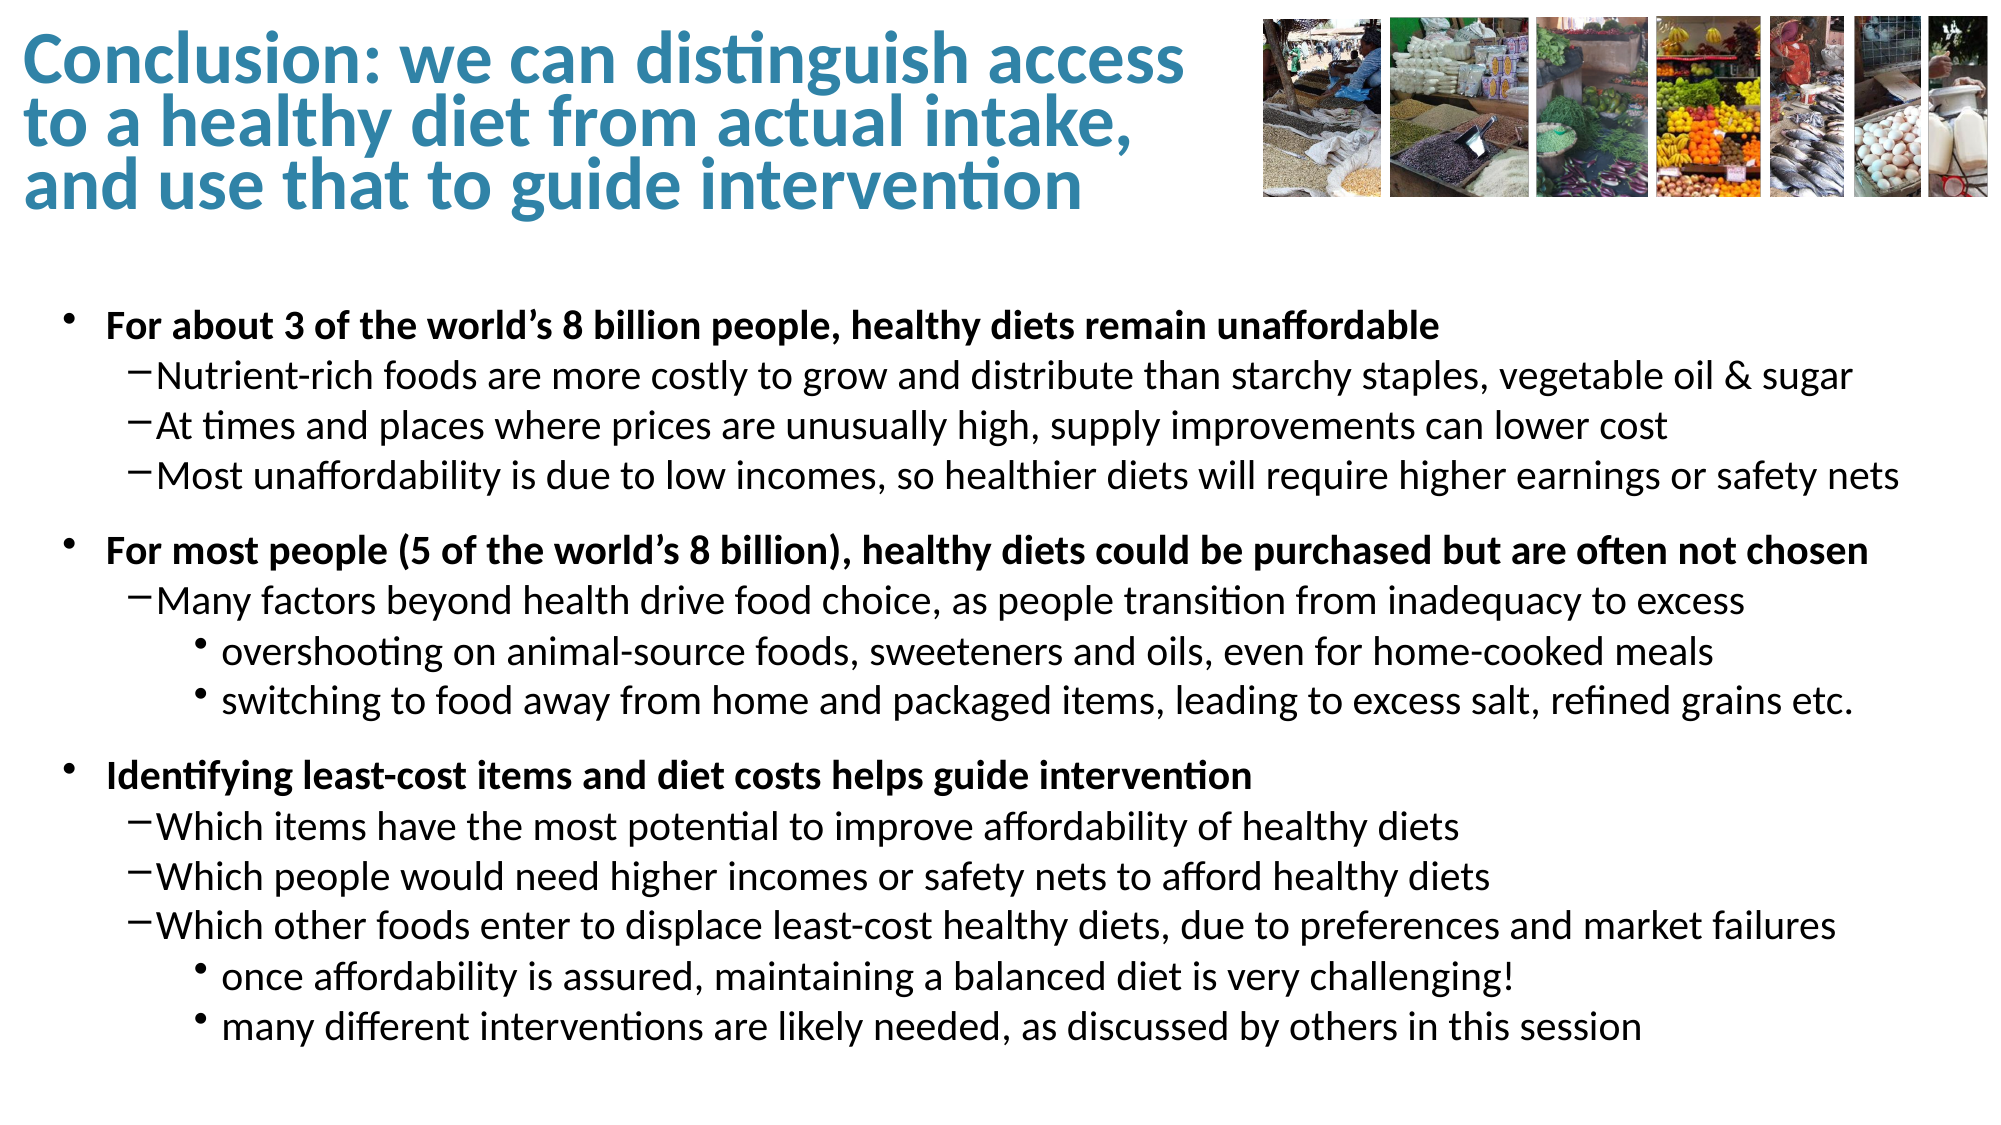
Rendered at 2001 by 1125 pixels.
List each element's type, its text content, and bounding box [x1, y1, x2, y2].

picture [1263, 12, 1992, 197]
text_box Conclusion: we can distinguish access to a healthy diet from actual intake, and use that to guide intervention [8, 25, 1282, 247]
text_box For about 3 of the world’s 8 billion people, healthy diets remain unaffordable Nutrient-rich foods are more costly to grow and distribute than starchy staples, vegetable oil & sugar At times and places where prices are unusually high, supply improvements can lower cost Most unaffordability is due to low incomes, so healthier diets will require higher earnings or safety nets For most people (5 of the world’s 8 billion), healthy diets could be purchased but are often not chosen Many factors beyond health drive food choice, as people transition from inadequacy to excess overshooting on animal-source foods, sweeteners and oils, even for home-cooked meals switching to food away from home and packaged items, leading to excess salt, refined grains etc. Identifying least-cost items and diet costs helps guide intervention Which items have the most potential to improve affordability of healthy diets Which people would need higher incomes or safety nets to afford healthy diets Which other foods enter to displace least-cost healthy diets, due to preferences and market failures once affordability is assured, maintaining a balanced diet is very challenging! many different interventions are likely needed, as discussed by others in this session [47, 290, 2000, 1100]
